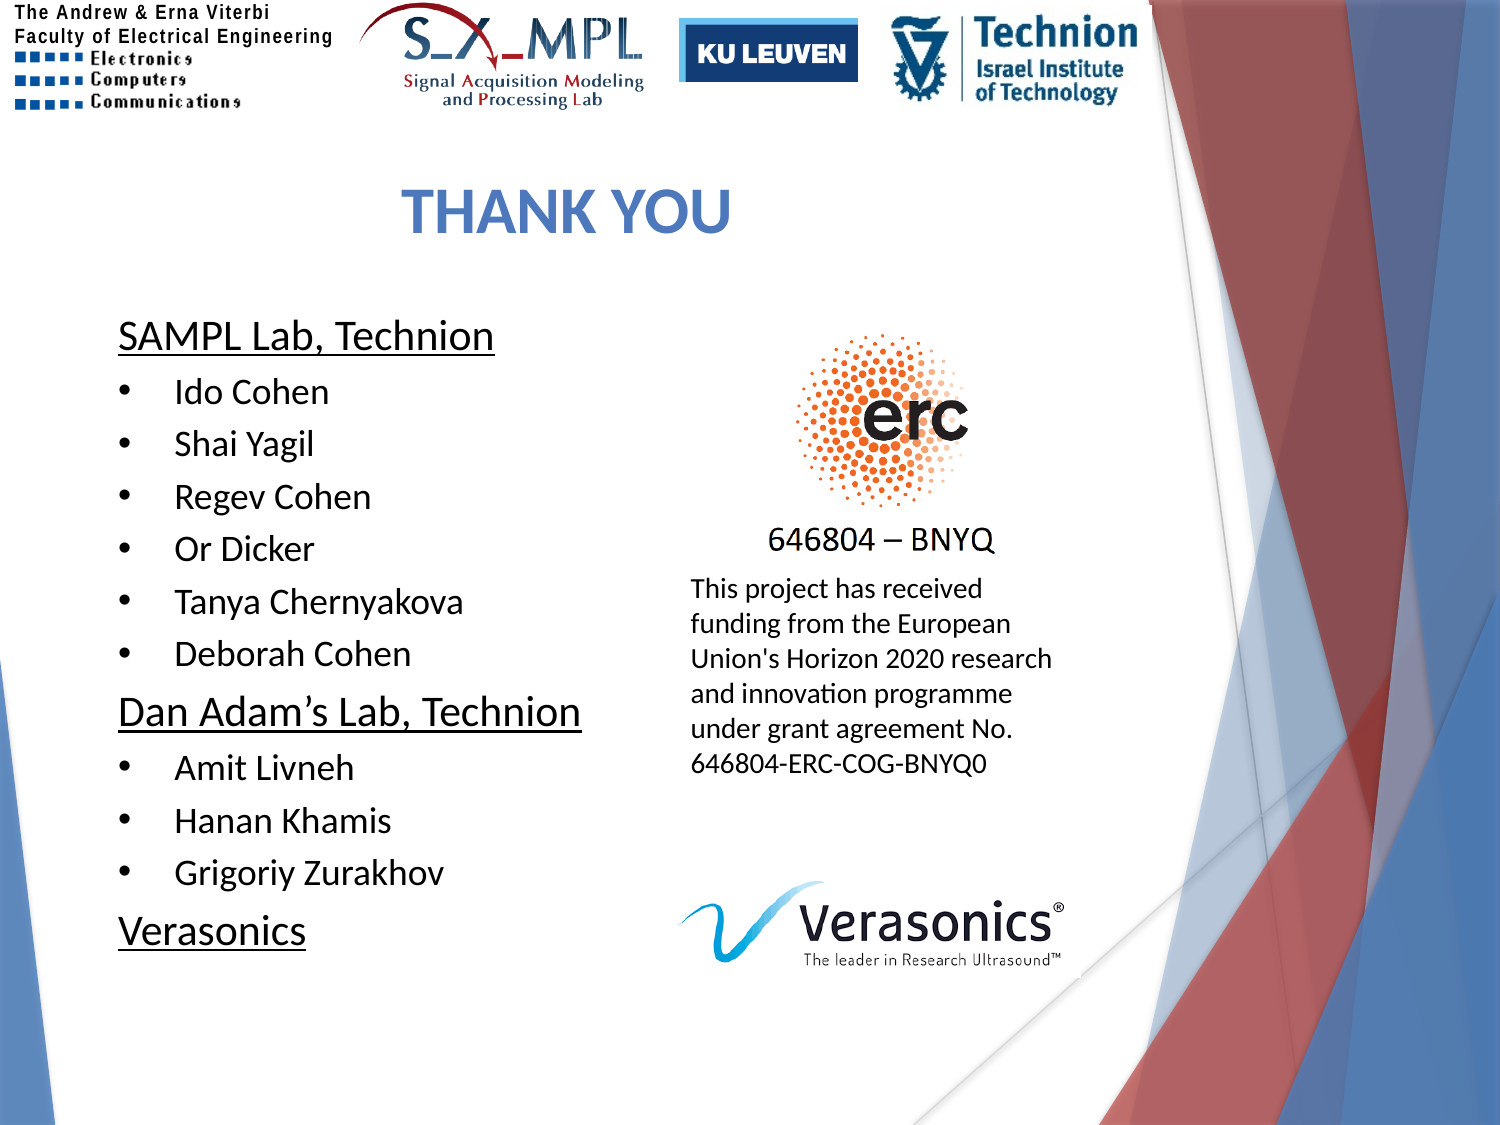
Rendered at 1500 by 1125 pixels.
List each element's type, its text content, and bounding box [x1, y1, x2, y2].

text_box This project has received funding from the European Union's Horizon 2020 research and innovation programme under grant agreement No. 646804-ERC-COG-BNYQ0 [675, 562, 1093, 787]
text_box Thank you [18, 159, 1117, 255]
list SAMPL Lab, Technion Ido Cohen Shai Yagil Regev Cohen Or Dicker Tanya Chernyakova Deborah Cohen Dan Adam’s Lab, Technion Amit Livneh Hanan Khamis Grigoriy Zurakhov Verasonics [103, 299, 741, 1014]
picture [669, 869, 1081, 978]
picture [767, 324, 999, 562]
picture [679, 18, 858, 82]
picture [14, 0, 647, 124]
picture [879, 5, 1152, 114]
